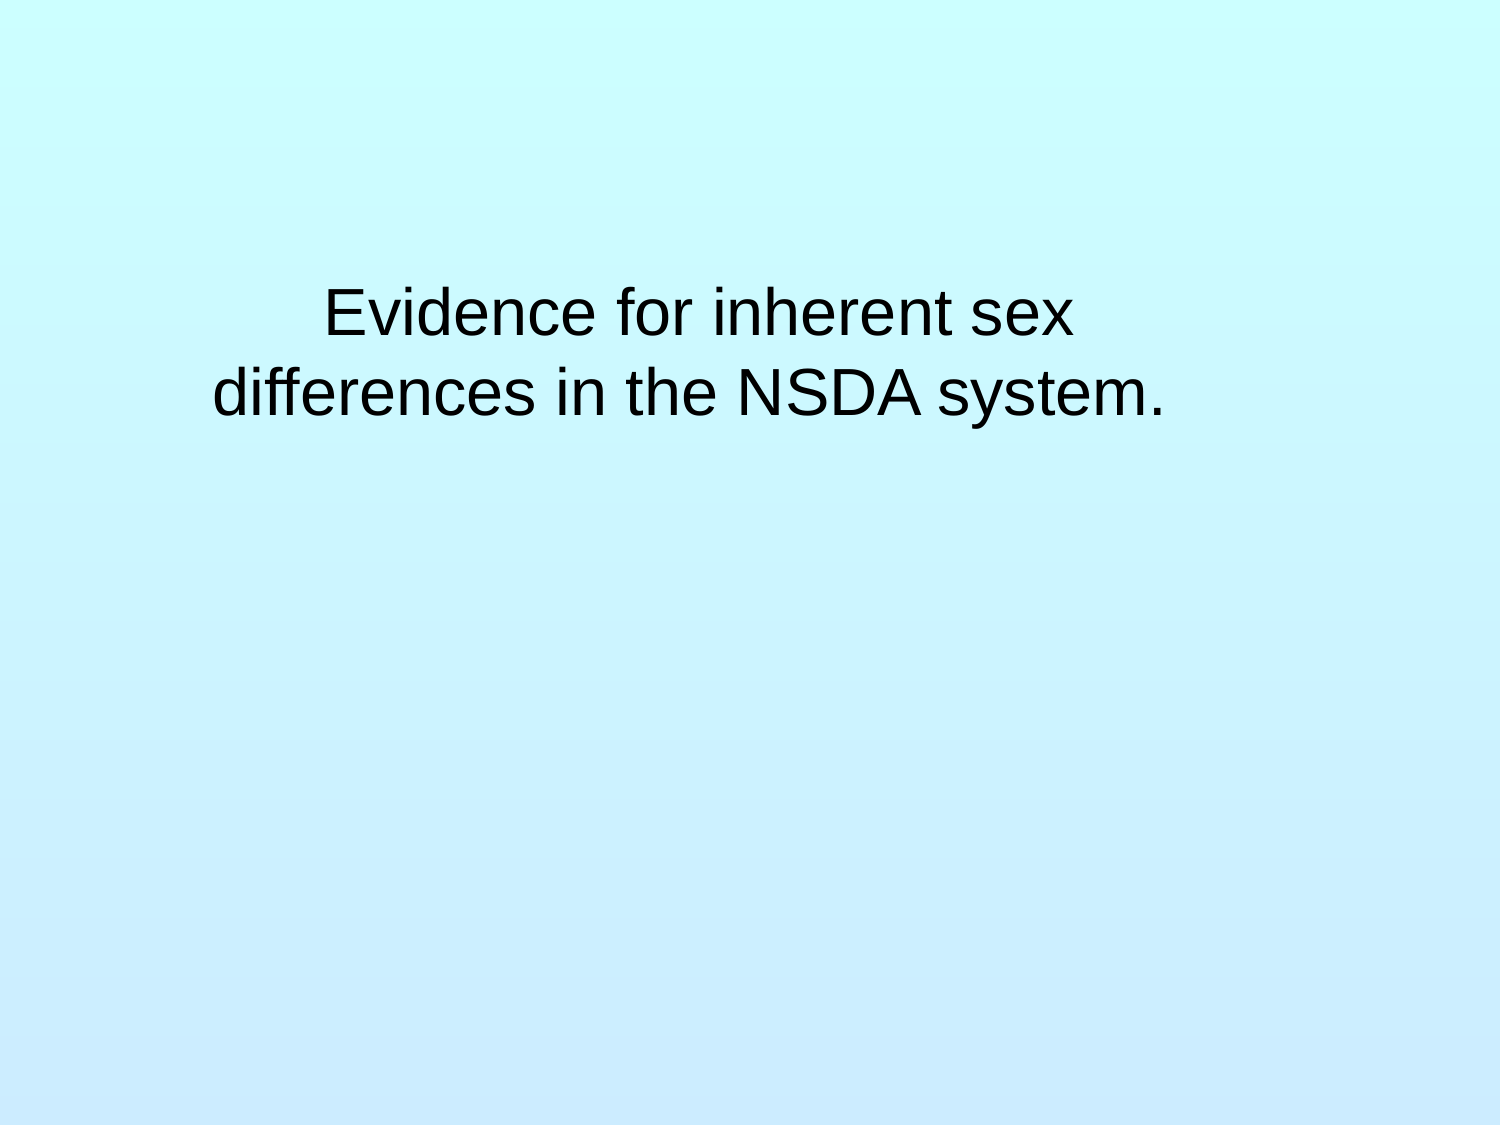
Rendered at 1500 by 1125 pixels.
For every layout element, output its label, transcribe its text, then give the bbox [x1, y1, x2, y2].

title Evidence for inherent sex differences in the NSDA system. [151, 242, 1248, 576]
